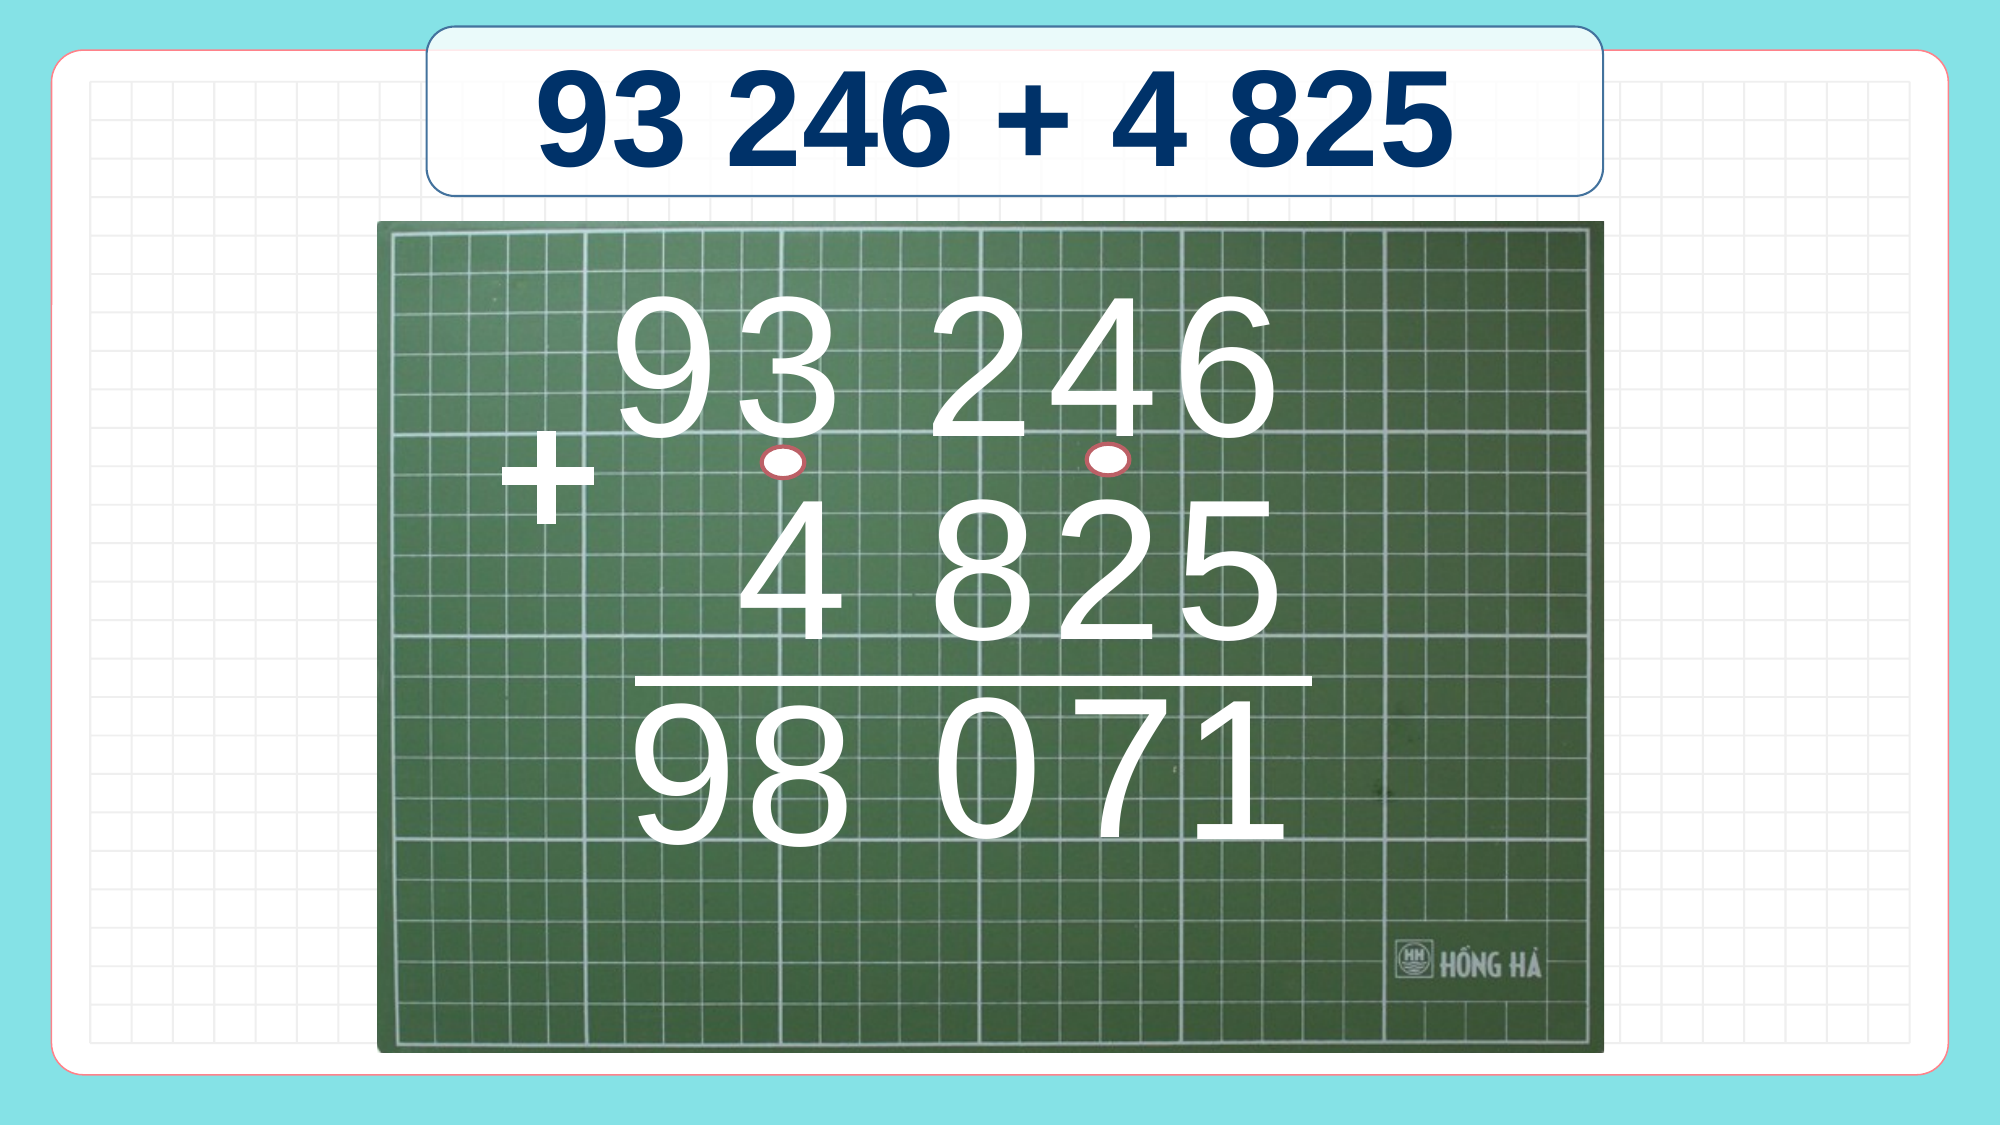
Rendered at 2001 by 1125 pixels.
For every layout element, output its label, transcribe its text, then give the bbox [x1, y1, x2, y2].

picture [376, 220, 1605, 1053]
text_box 93 246 + 4 825 [426, 26, 1604, 197]
